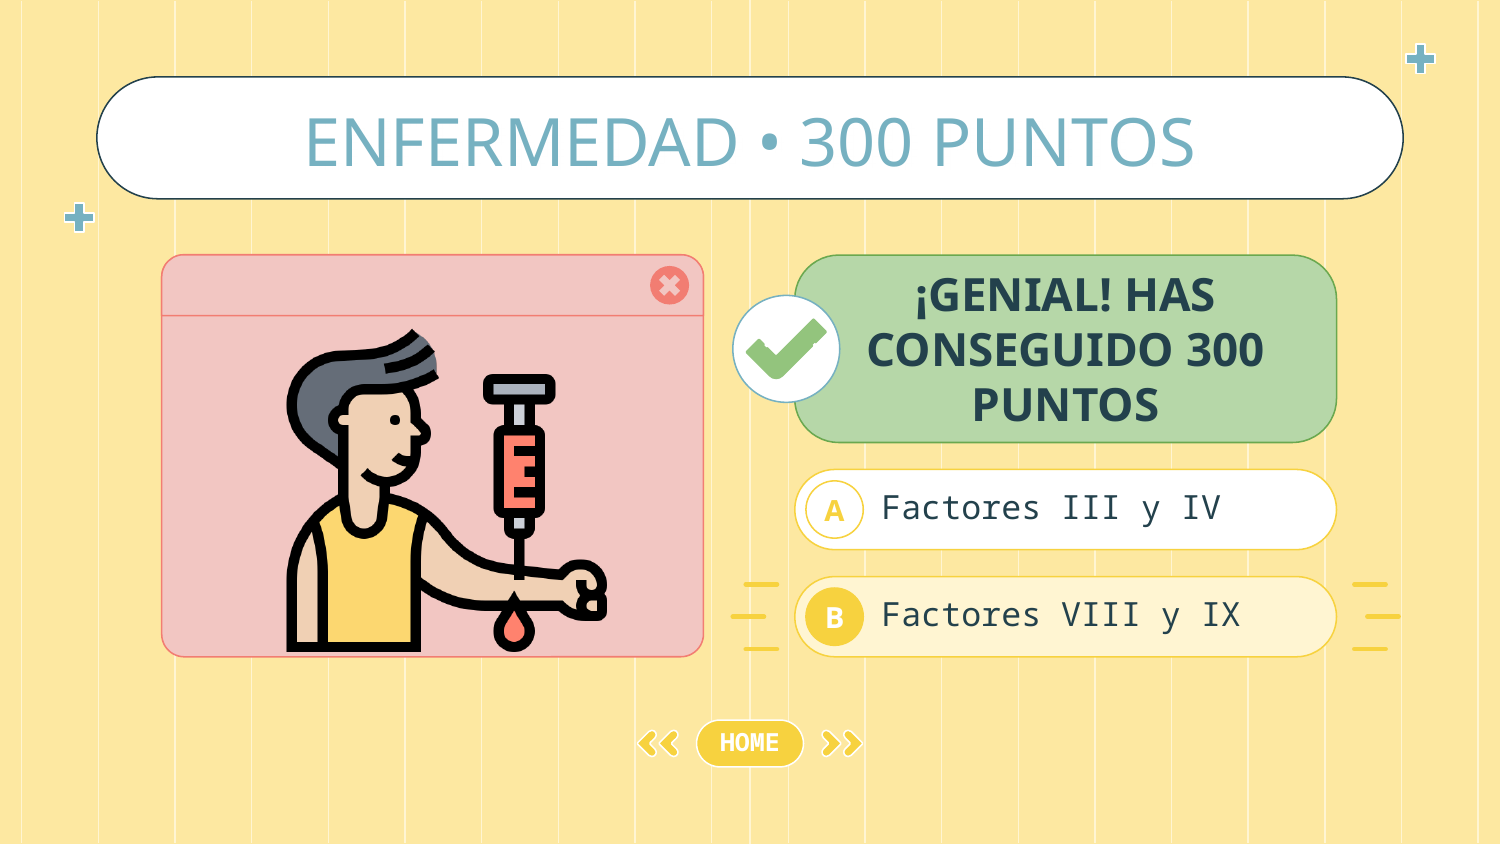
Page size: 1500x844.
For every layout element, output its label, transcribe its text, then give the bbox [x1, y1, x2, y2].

text_box ¡GENIAL! HAS CONSEGUIDO 300 PUNTOS [794, 255, 1337, 443]
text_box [820, 730, 863, 757]
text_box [636, 730, 680, 757]
text_box Factores III y IV [794, 469, 1337, 550]
text_box [749, 388, 823, 403]
text_box [161, 254, 704, 316]
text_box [649, 265, 690, 305]
text_box [161, 316, 704, 657]
text_box A [805, 480, 864, 539]
picture [281, 326, 612, 657]
text_box HOME [696, 720, 804, 767]
title ENFERMEDAD • 300 PUNTOS [196, 84, 1303, 182]
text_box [745, 318, 828, 380]
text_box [732, 576, 1399, 658]
text_box [732, 295, 840, 377]
